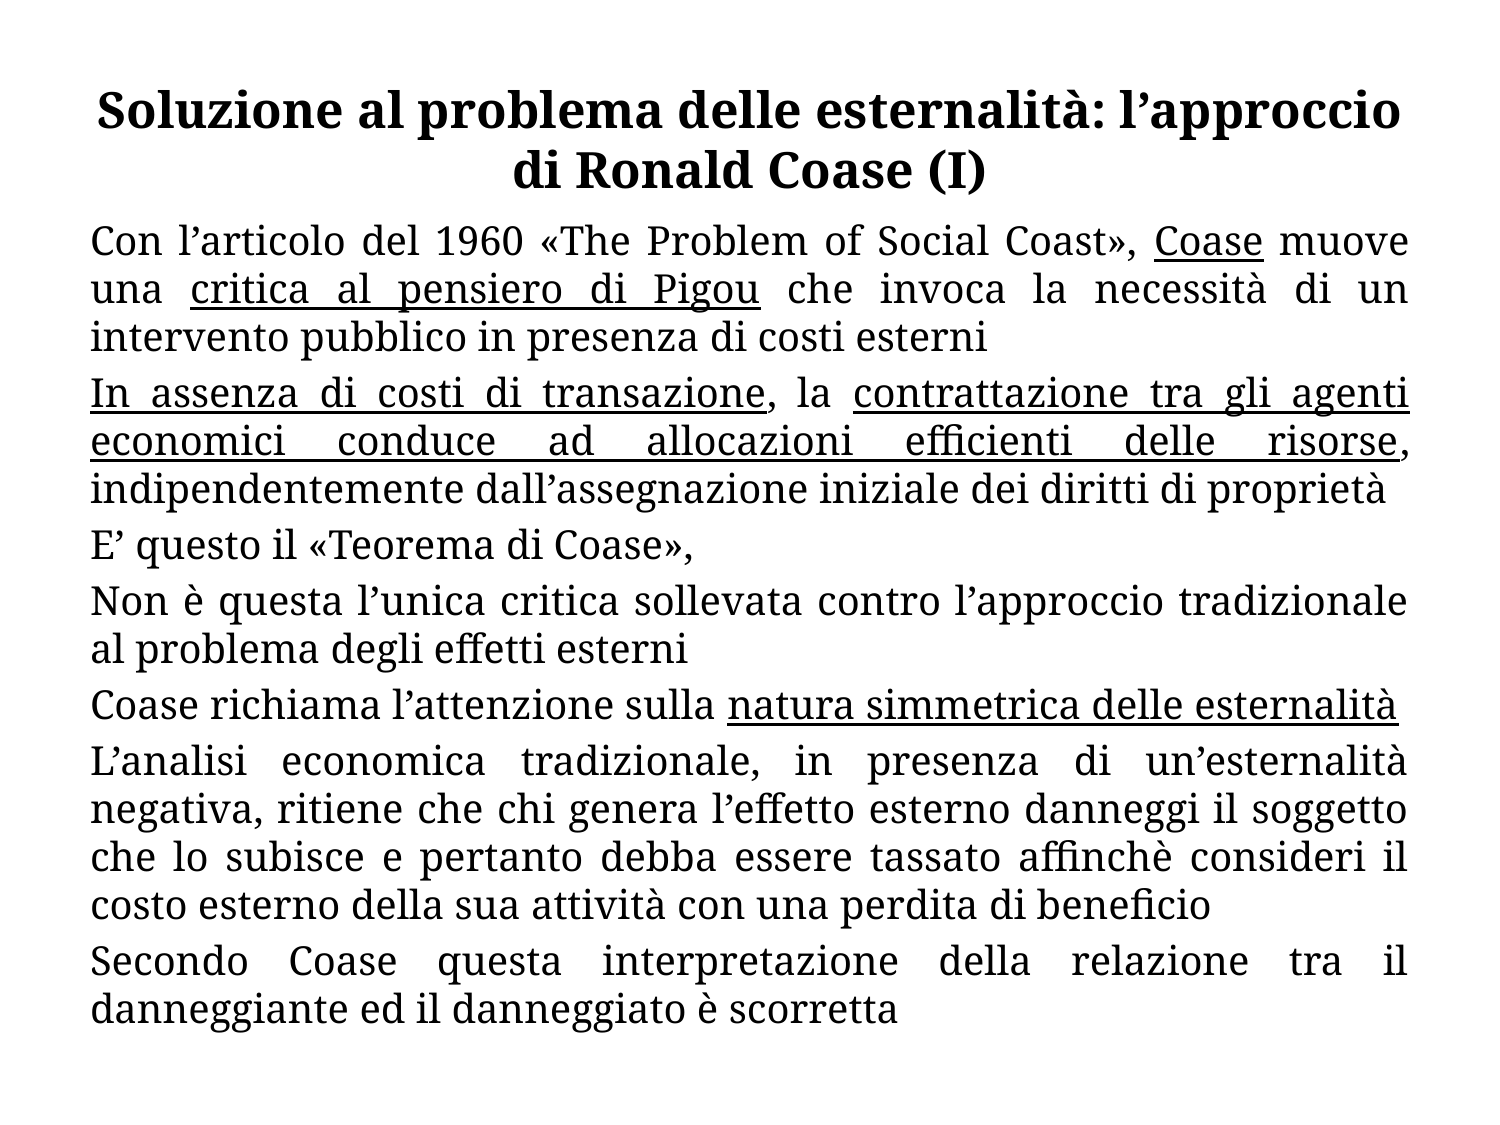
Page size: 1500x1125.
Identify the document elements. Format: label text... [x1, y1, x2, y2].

title Soluzione al problema delle esternalità: l’approccio di Ronald Coase (I) [75, 45, 1425, 208]
list Con l’articolo del 1960 «The Problem of Social Coast», Coase muove una critica al pensiero di Pigou che invoca la necessità di un intervento pubblico in presenza di costi esterni In assenza di costi di transazione, la contrattazione tra gli agenti economici conduce ad allocazioni efficienti delle risorse, indipendentemente dall’assegnazione iniziale dei diritti di proprietà E’ questo il «Teorema di Coase», Non è questa l’unica critica sollevata contro l’approccio tradizionale al problema degli effetti esterni Coase richiama l’attenzione sulla natura simmetrica delle esternalità L’analisi economica tradizionale, in presenza di un’esternalità negativa, ritiene che chi genera l’effetto esterno danneggi il soggetto che lo subisce e pertanto debba essere tassato affinchè consideri il costo esterno della sua attività con una perdita di beneficio Secondo Coase questa interpretazione della relazione tra il danneggiante ed il danneggiato è scorretta [75, 208, 1425, 1083]
